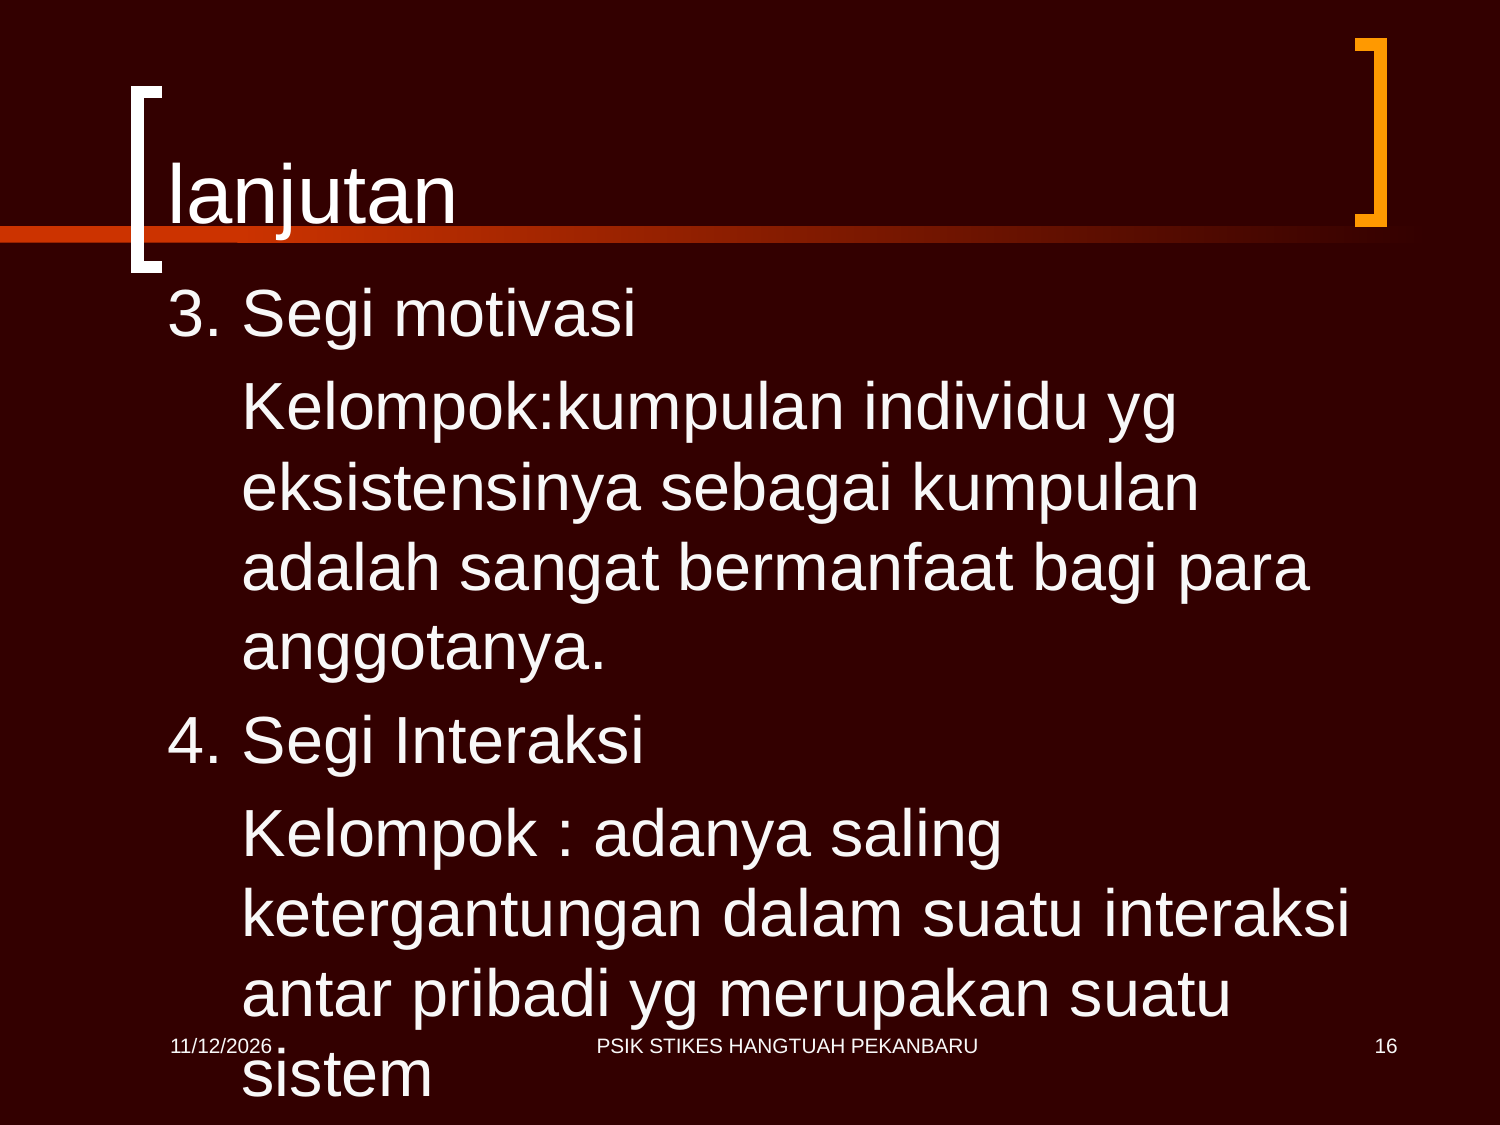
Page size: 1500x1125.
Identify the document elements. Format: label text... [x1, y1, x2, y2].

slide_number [155, 1025, 468, 1100]
footer PSIK STIKES HANGTUAH PEKANBARU [549, 1025, 1025, 1100]
list 3. Segi motivasi Kelompok:kumpulan individu yg eksistensinya sebagai kumpulan adalah sangat bermanfaat bagi para anggotanya. 4. Segi Interaksi Kelompok : adanya saling ketergantungan dalam suatu interaksi antar pribadi yg merupakan suatu sistem [152, 262, 1410, 938]
title lanjutan [152, 15, 1328, 248]
slide_number 16 [1100, 1025, 1413, 1100]
